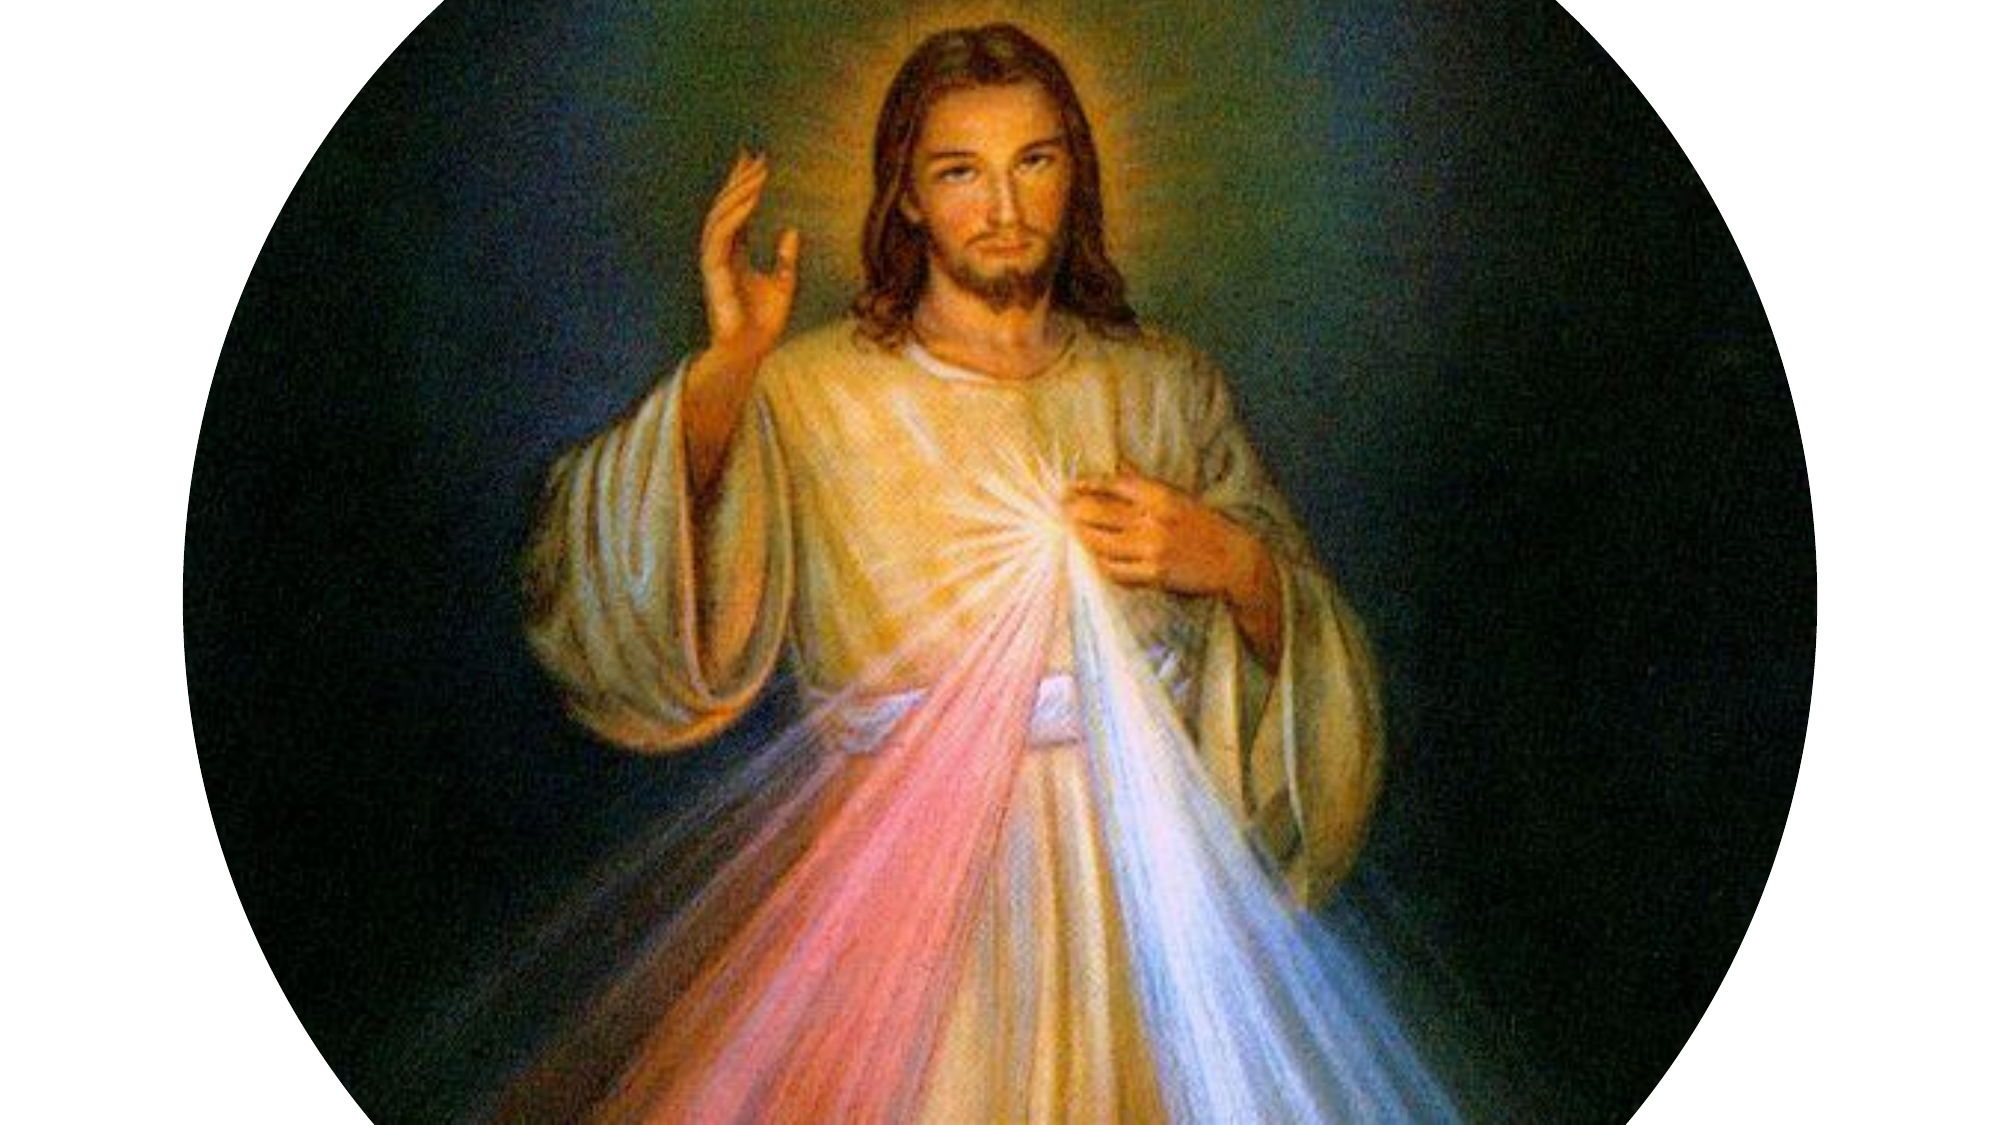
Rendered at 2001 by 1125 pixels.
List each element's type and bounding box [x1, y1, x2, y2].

picture [182, 0, 1818, 1125]
